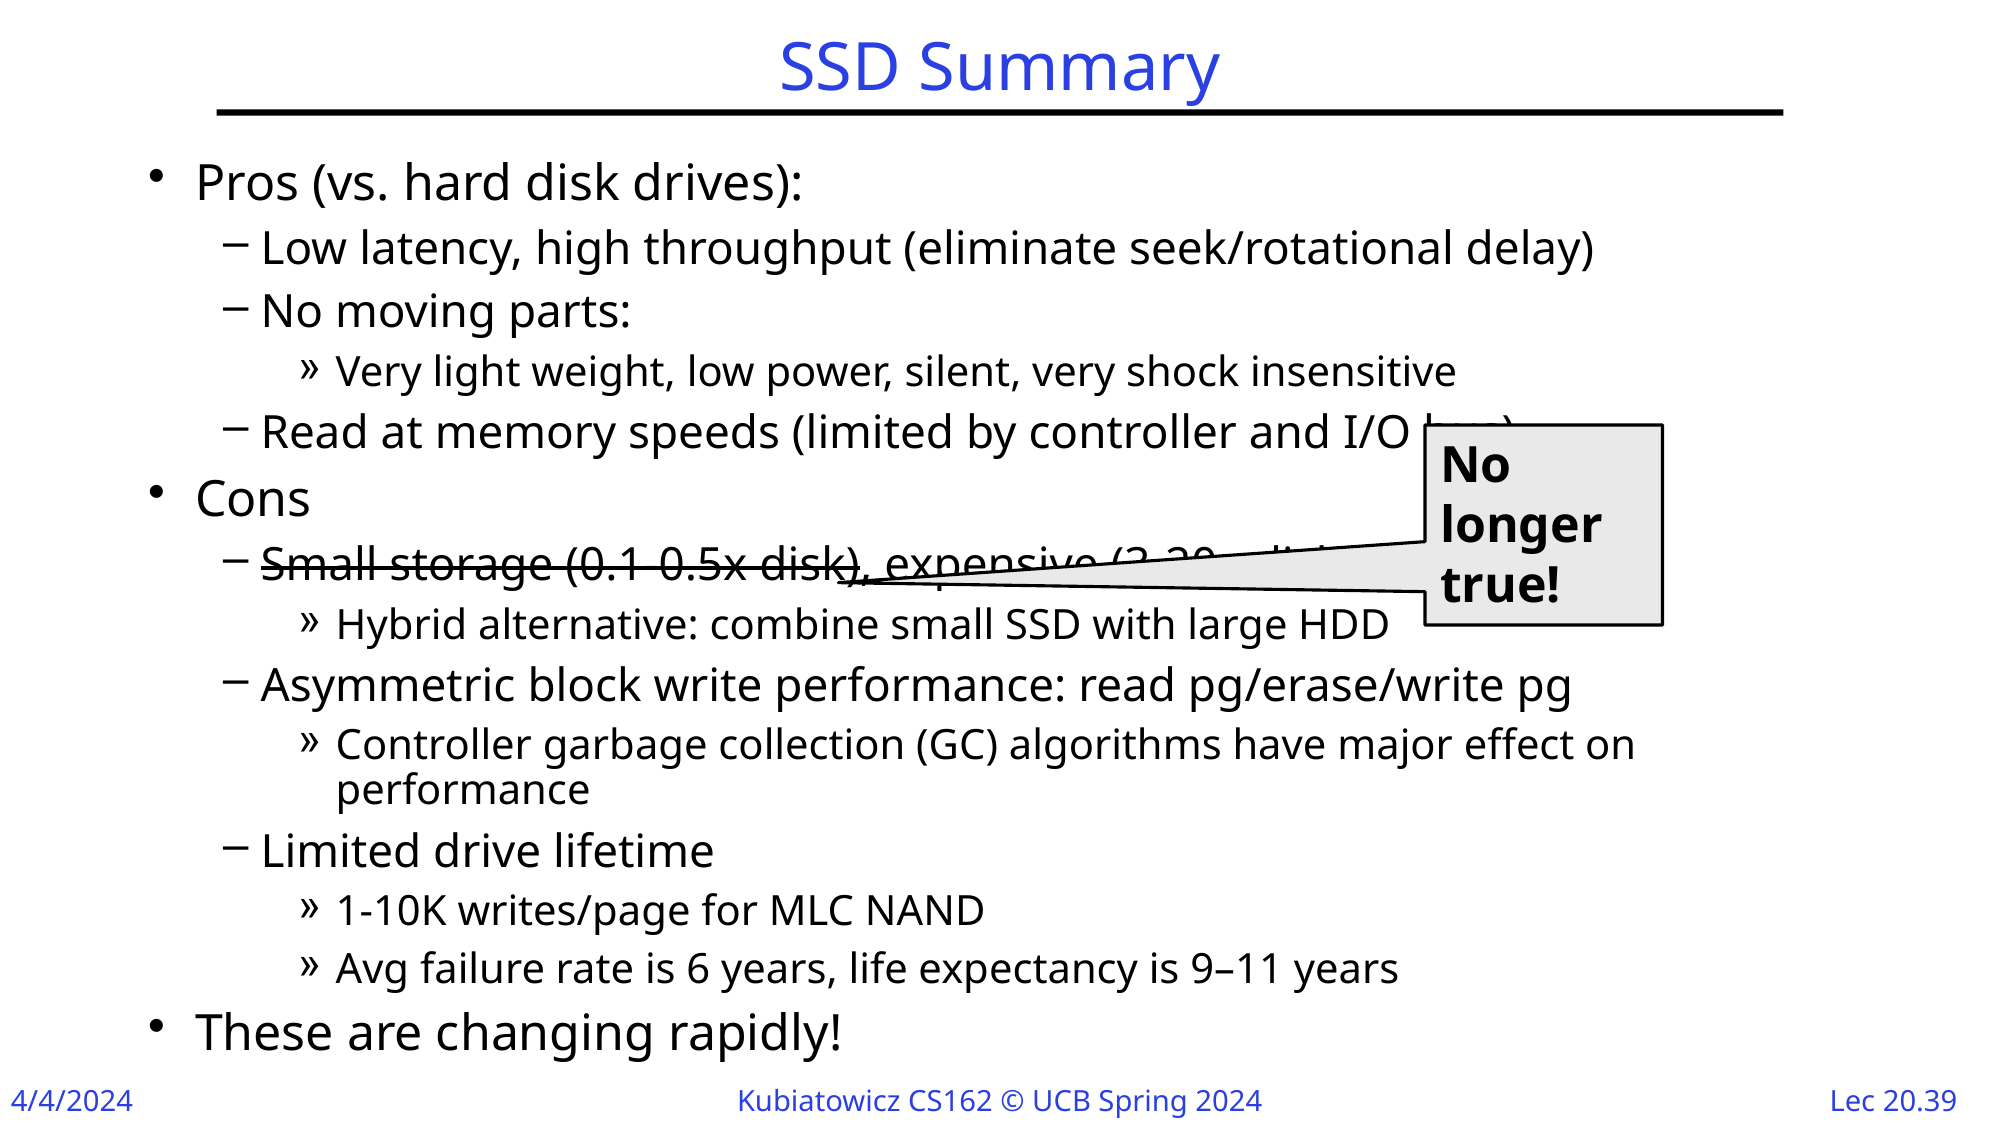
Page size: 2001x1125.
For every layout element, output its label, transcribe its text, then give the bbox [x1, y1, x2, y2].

text_box No longer true! [838, 425, 1663, 626]
title SSD Summary [216, 24, 1784, 113]
list Pros (vs. hard disk drives): Low latency, high throughput (eliminate seek/rotational delay) No moving parts: Very light weight, low power, silent, very shock insensitive Read at memory speeds (limited by controller and I/O bus) Cons Small storage (0.1-0.5x disk), expensive (3-20x disk) Hybrid alternative: combine small SSD with large HDD Asymmetric block write performance: read pg/erase/write pg Controller garbage collection (GC) algorithms have major effect on performance Limited drive lifetime 1-10K writes/page for MLC NAND Avg failure rate is 6 years, life expectancy is 9–11 years These are changing rapidly! [133, 149, 1867, 1088]
